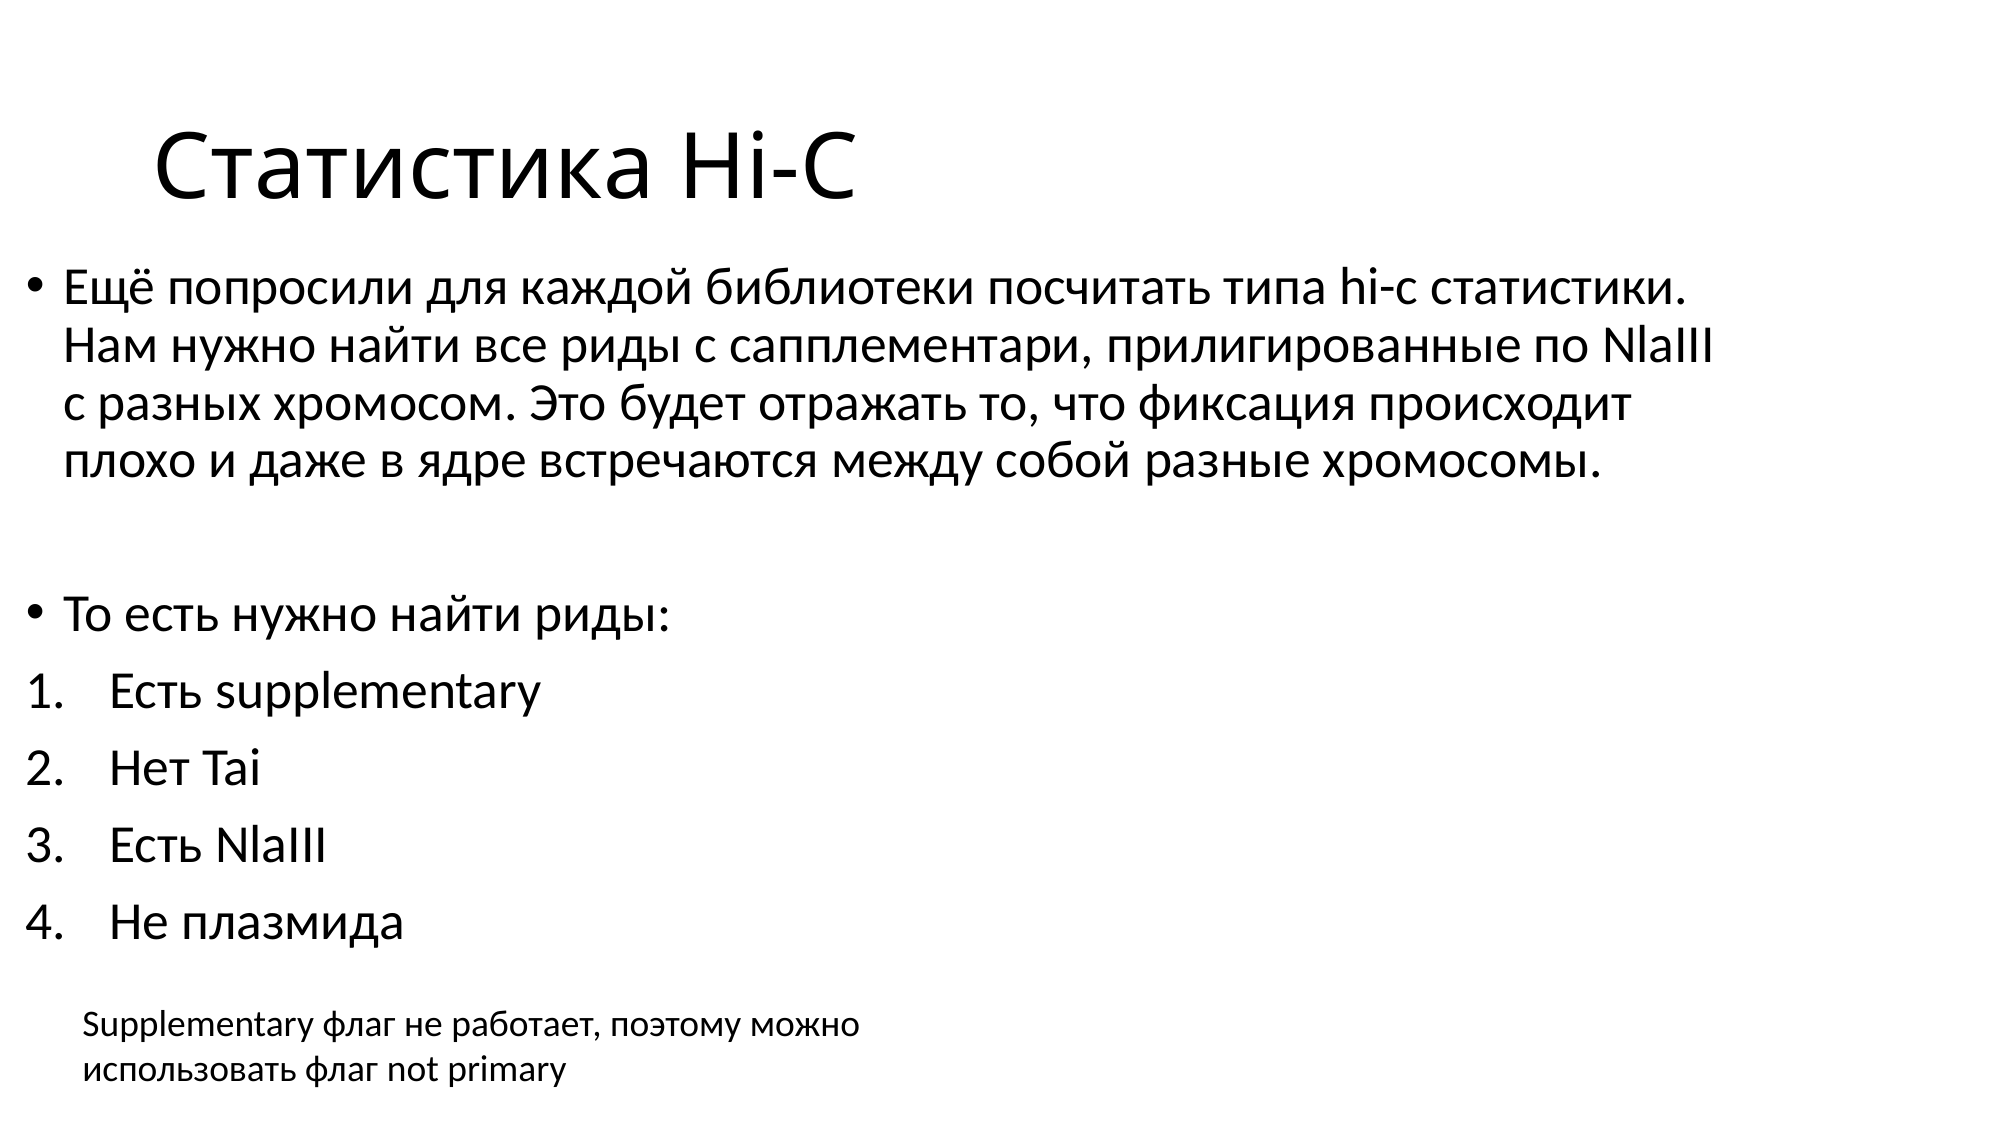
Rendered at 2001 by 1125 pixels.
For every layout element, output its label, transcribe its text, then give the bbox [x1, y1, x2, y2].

title Статистика Hi-C [137, 59, 1863, 278]
list Ещё попросили для каждой библиотеки посчитать типа hi-c статистики. Нам нужно найти все риды с сапплементари, прилигированные по NlaIII c разных хромосом. Это будет отражать то, что фиксация происходит плохо и даже в ядре встречаются между собой разные хромосомы. То есть нужно найти риды: Есть supplementary Нет Tai Есть NlaIII Не плазмида [10, 250, 1736, 965]
text_box Supplementary флаг не работает, поэтому можно использовать флаг not primary [67, 991, 909, 1097]
